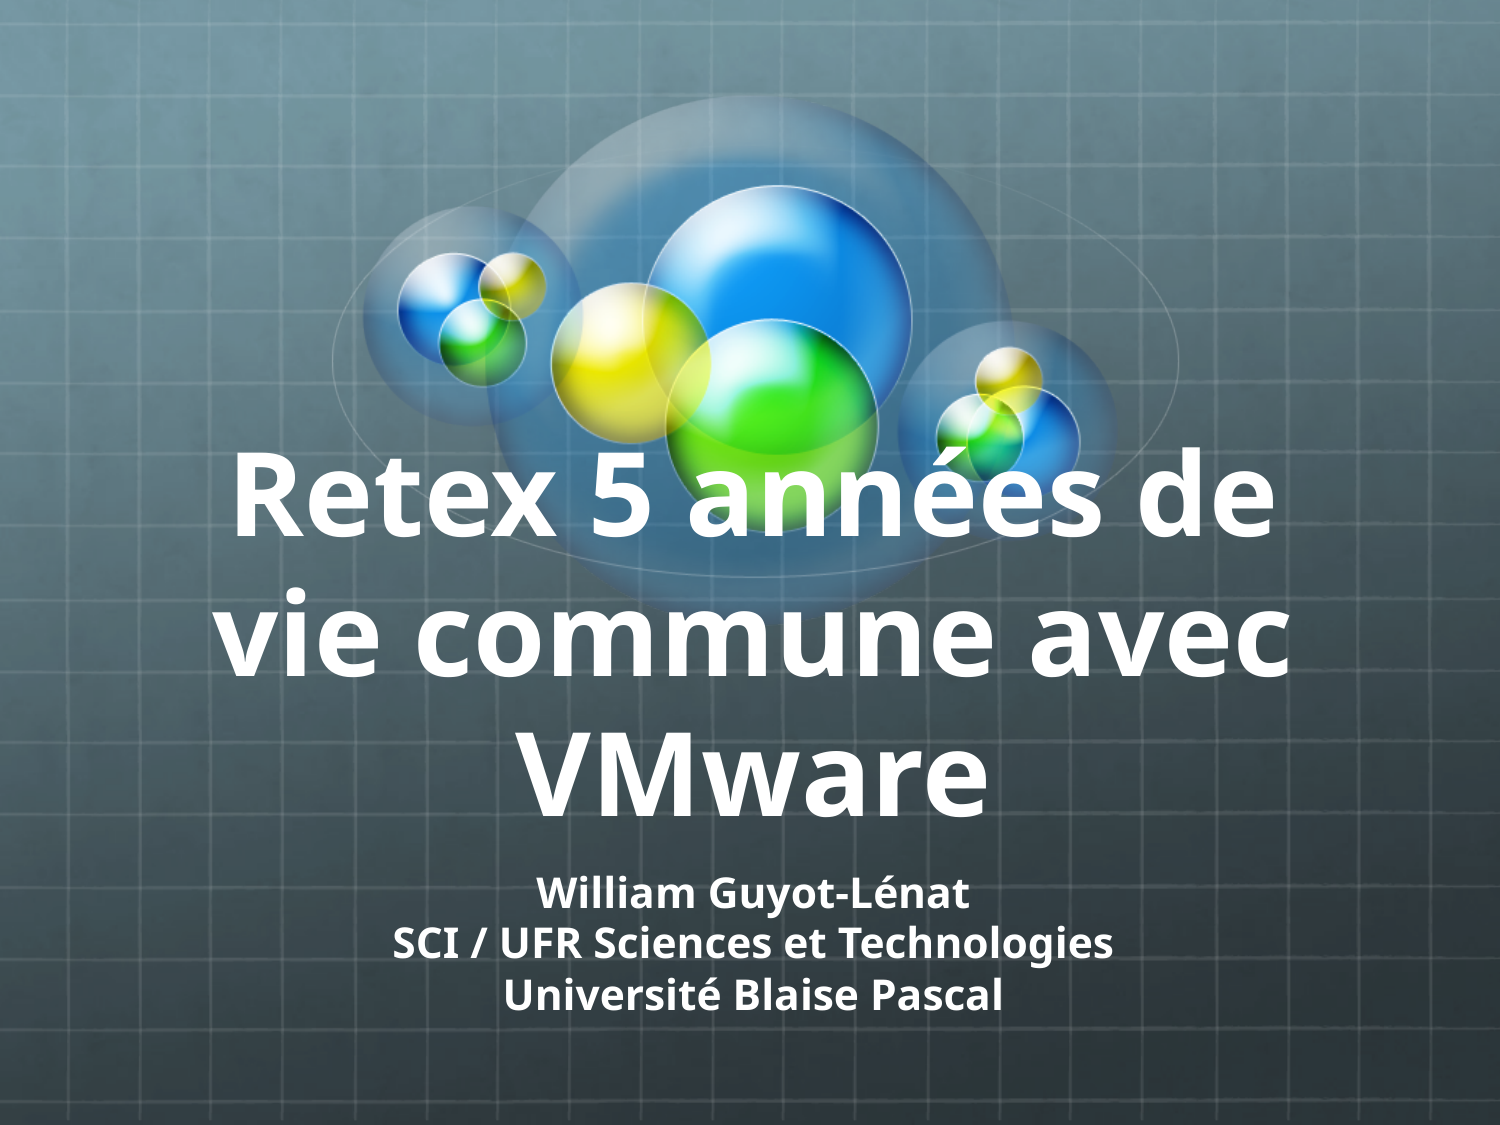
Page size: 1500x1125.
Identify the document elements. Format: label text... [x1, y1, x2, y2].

picture [0, 0, 1500, 1125]
subtitle William Guyot-Lénat SCI / UFR Sciences et Technologies Université Blaise Pascal [134, 858, 1372, 1028]
title Retex 5 années de vie commune avec VMware [134, 681, 1372, 848]
